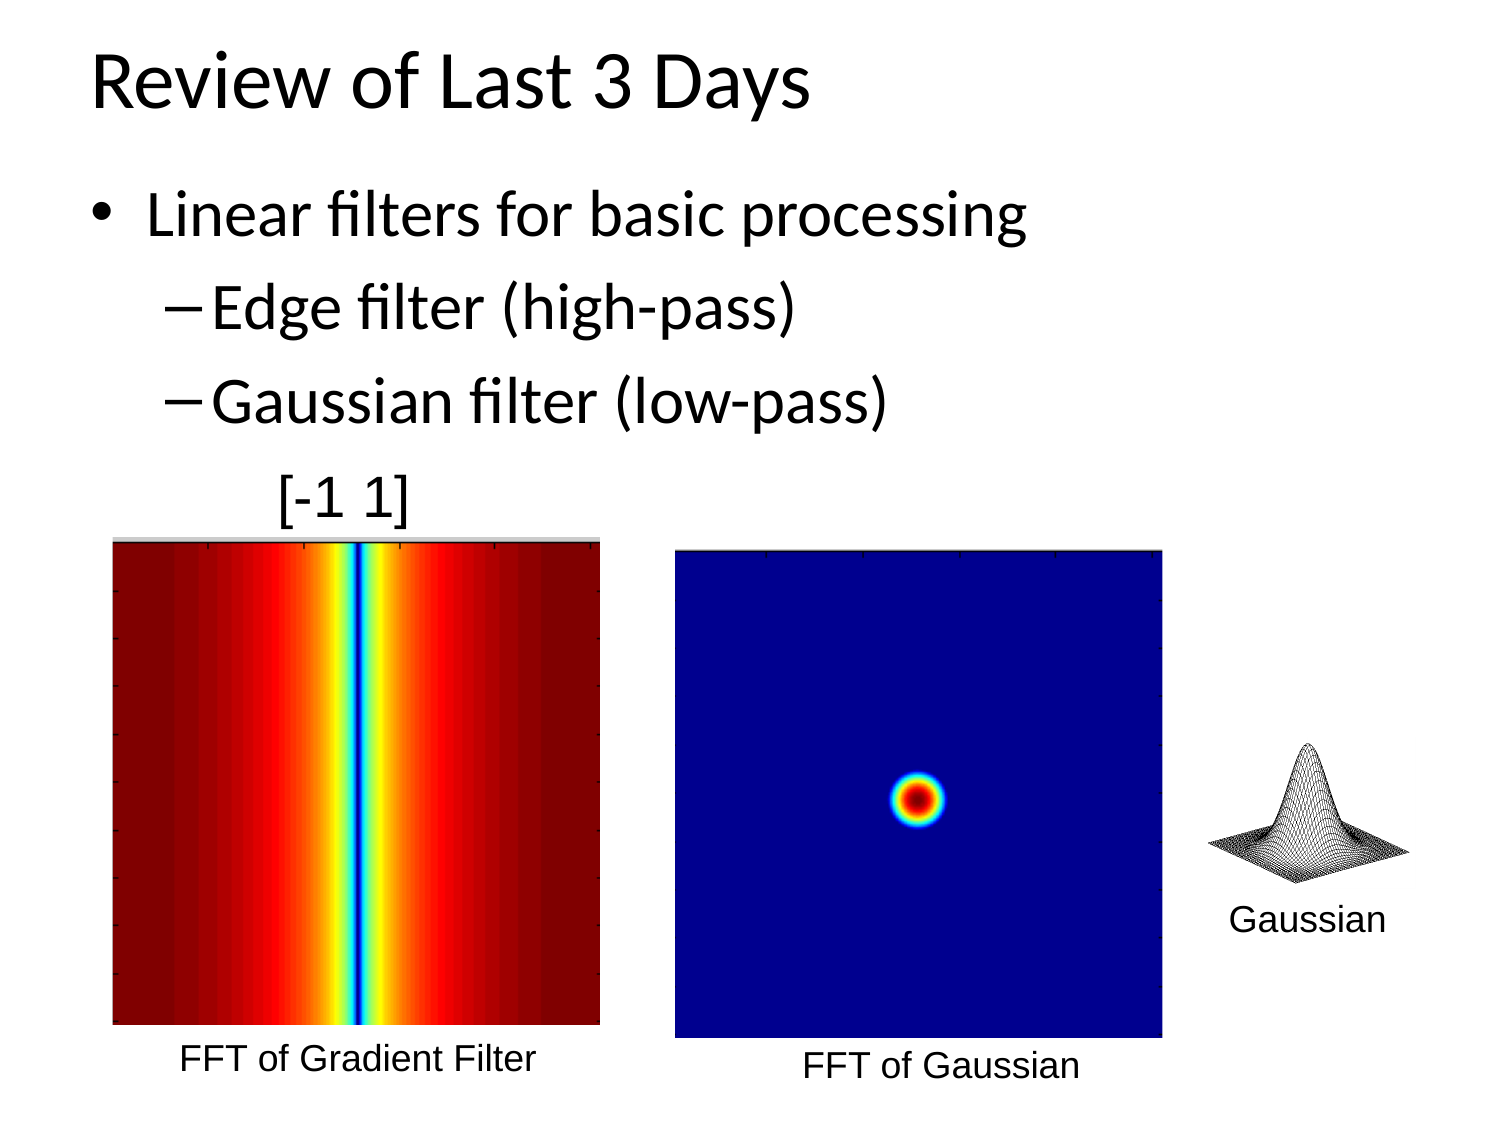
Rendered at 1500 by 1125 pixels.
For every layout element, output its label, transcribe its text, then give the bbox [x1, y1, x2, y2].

picture [674, 549, 1163, 1038]
text_box [-1 1] [263, 451, 427, 535]
list Linear filters for basic processing Edge filter (high-pass) Gaussian filter (low-pass) [75, 162, 1425, 1005]
text_box FFT of Gradient Filter [164, 1035, 552, 1087]
title Review of Last 3 Days [75, 0, 1425, 150]
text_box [1199, 737, 1416, 890]
text_box FFT of Gaussian [787, 1047, 1096, 1094]
picture [112, 537, 601, 1026]
text_box Gaussian [1213, 897, 1402, 948]
